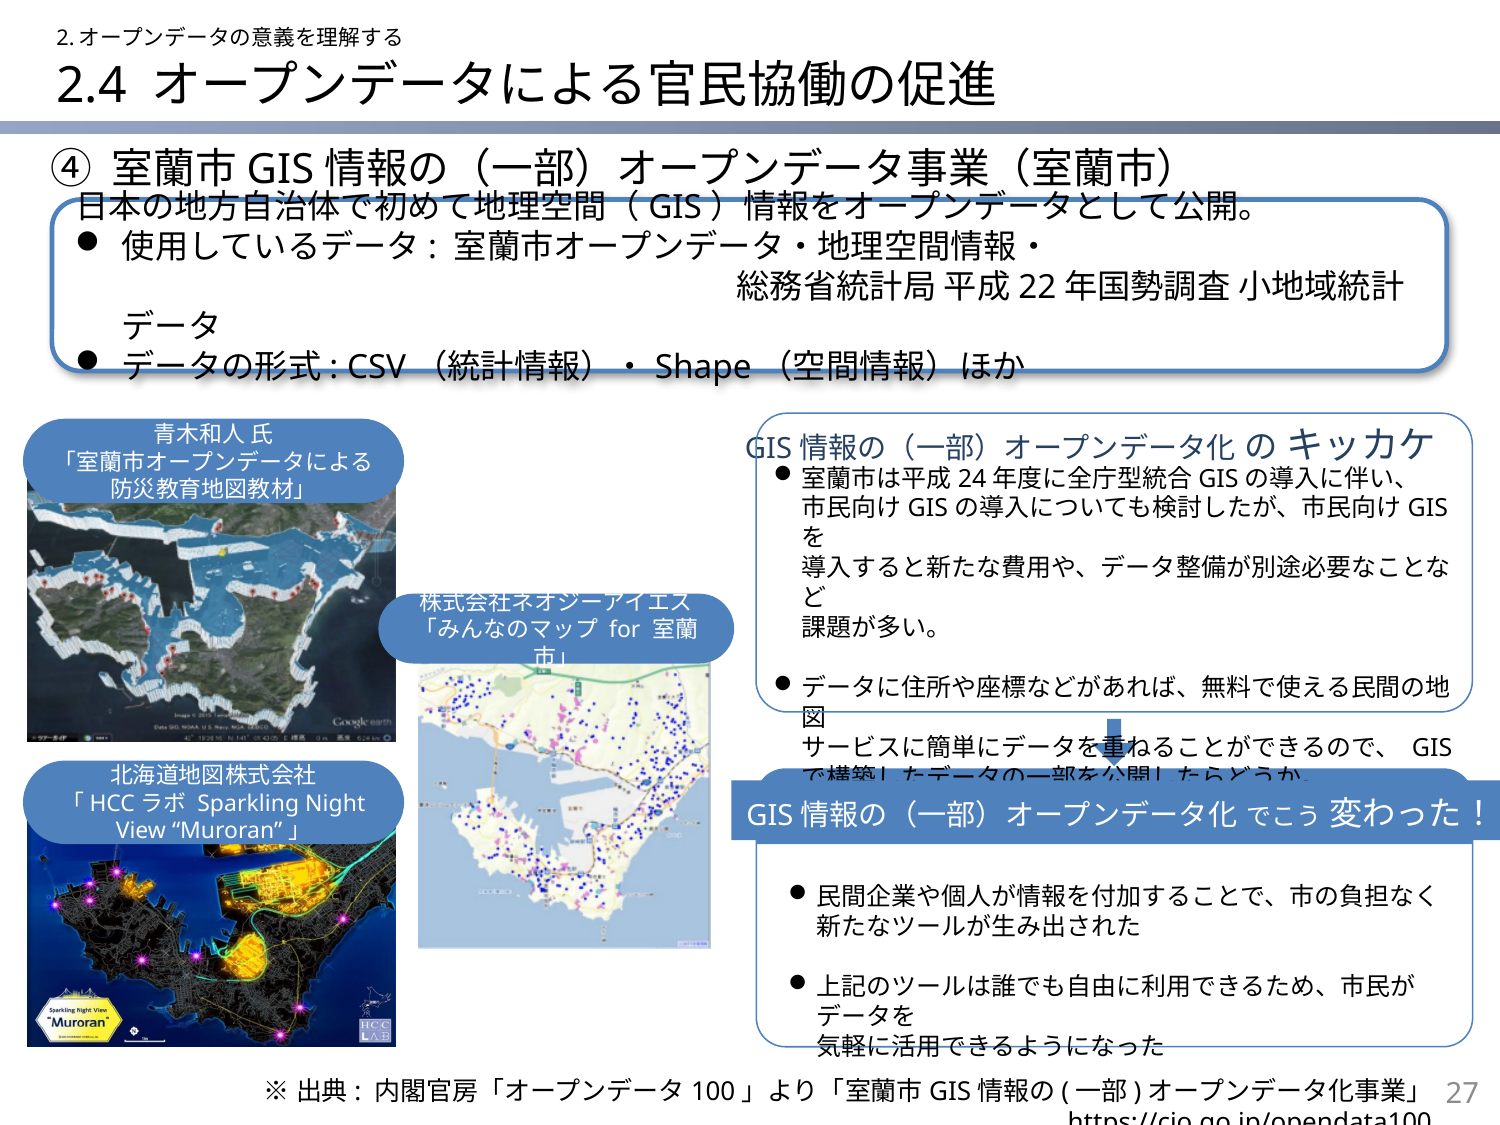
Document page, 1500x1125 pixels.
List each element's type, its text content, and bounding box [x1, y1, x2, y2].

text_box 日本の地方自治体で初めて地理空間（GIS）情報をオープンデータとして公開。 使用しているデータ: 室蘭市オープンデータ・地理空間情報・ 総務省統計局 平成22年国勢調査 小地域統計データ データの形式: CSV（統計情報）・Shape（空間情報）ほか [50, 198, 1448, 373]
text_box 北海道地図株式会社 「HCCラボ Sparkling Night View “Muroran”」 [22, 760, 405, 827]
text_box 2.オープンデータの意義を理解する [41, 19, 1471, 58]
text_box ④ 室蘭市GIS情報の（一部）オープンデータ事業（室蘭市） [34, 137, 1401, 198]
text_box ※出典: 内閣官房「オープンデータ100」より「室蘭市GIS情報の(一部)オープンデータ化事業」 https://cio.go.jp/opendata100 [5, 1067, 1447, 1125]
slide_number 26 [1447, 1070, 1495, 1118]
picture [418, 641, 711, 949]
text_box 青木和人 氏 「室蘭市オープンデータによる 防災教育地図教材」 [22, 418, 405, 486]
picture [27, 800, 396, 1047]
text_box GIS情報の（一部）オープンデータ化 の キッカケ [730, 413, 780, 474]
title 2.4 オープンデータによる官民協働の促進 [41, 58, 1471, 122]
text_box 株式会社ネオジーアイエス 「みんなのマップ for 室蘭市」 [396, 593, 735, 664]
text_box 室蘭市は平成24年度に全庁型統合GISの導入に伴い、 市民向けGISの導入についても検討したが、市民向けGISを 導入すると新たな費用や、データ整備が別途必要なことなど 課題が多い。 データに住所や座標などがあれば、無料で使える民間の地図 サービスに簡単にデータを重ねることができるので、 GISで構築したデータの一部を公開したらどうか。 [758, 693, 1471, 780]
text_box [756, 845, 1473, 1044]
text_box 民間企業や個人が情報を付加することで、市の負担なく 新たなツールが生み出された 上記のツールは誰でも自由に利用できるため、市民がデータを 気軽に活用できるようになった [773, 873, 1459, 1068]
picture [27, 449, 396, 742]
text_box GIS情報の（一部）オープンデータ化 でこう 変わった！ [731, 780, 1500, 841]
text_box [756, 841, 1473, 845]
text_box [756, 413, 1473, 712]
